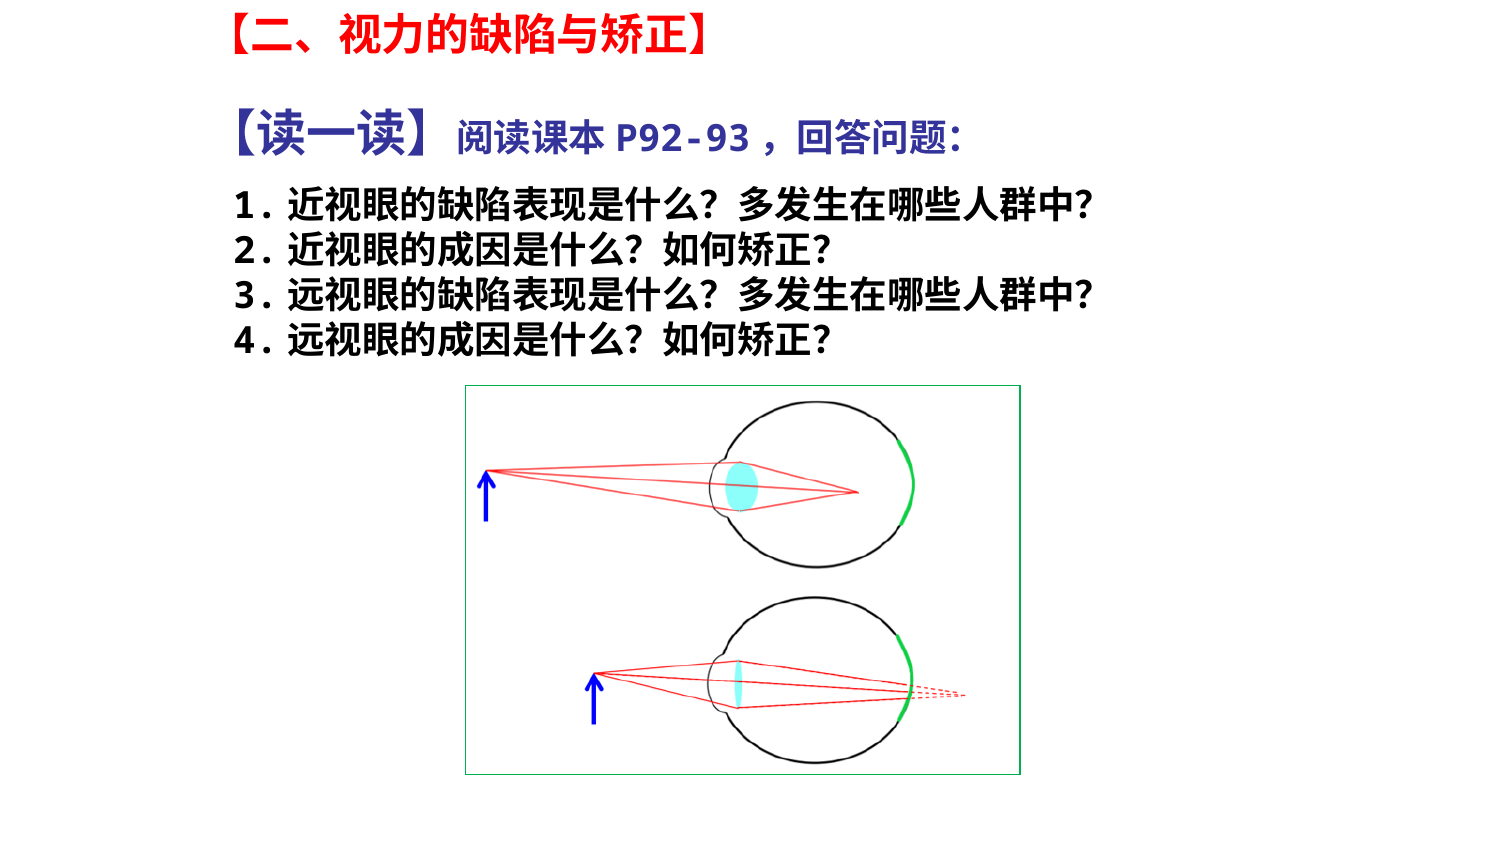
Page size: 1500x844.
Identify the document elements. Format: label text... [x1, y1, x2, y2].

text_box 【读一读】阅读课本P92-93，回答问题： [191, 94, 1113, 165]
picture [466, 386, 1020, 774]
text_box 1.近视眼的缺陷表现是什么？多发生在哪些人群中？ 2.近视眼的成因是什么？如何矫正？ 3.远视眼的缺陷表现是什么？多发生在哪些人群中？ 4.远视眼的成因是什么？如何矫正？ [218, 173, 1249, 361]
list 【二、视力的缺陷与矫正】 [191, 5, 1149, 70]
